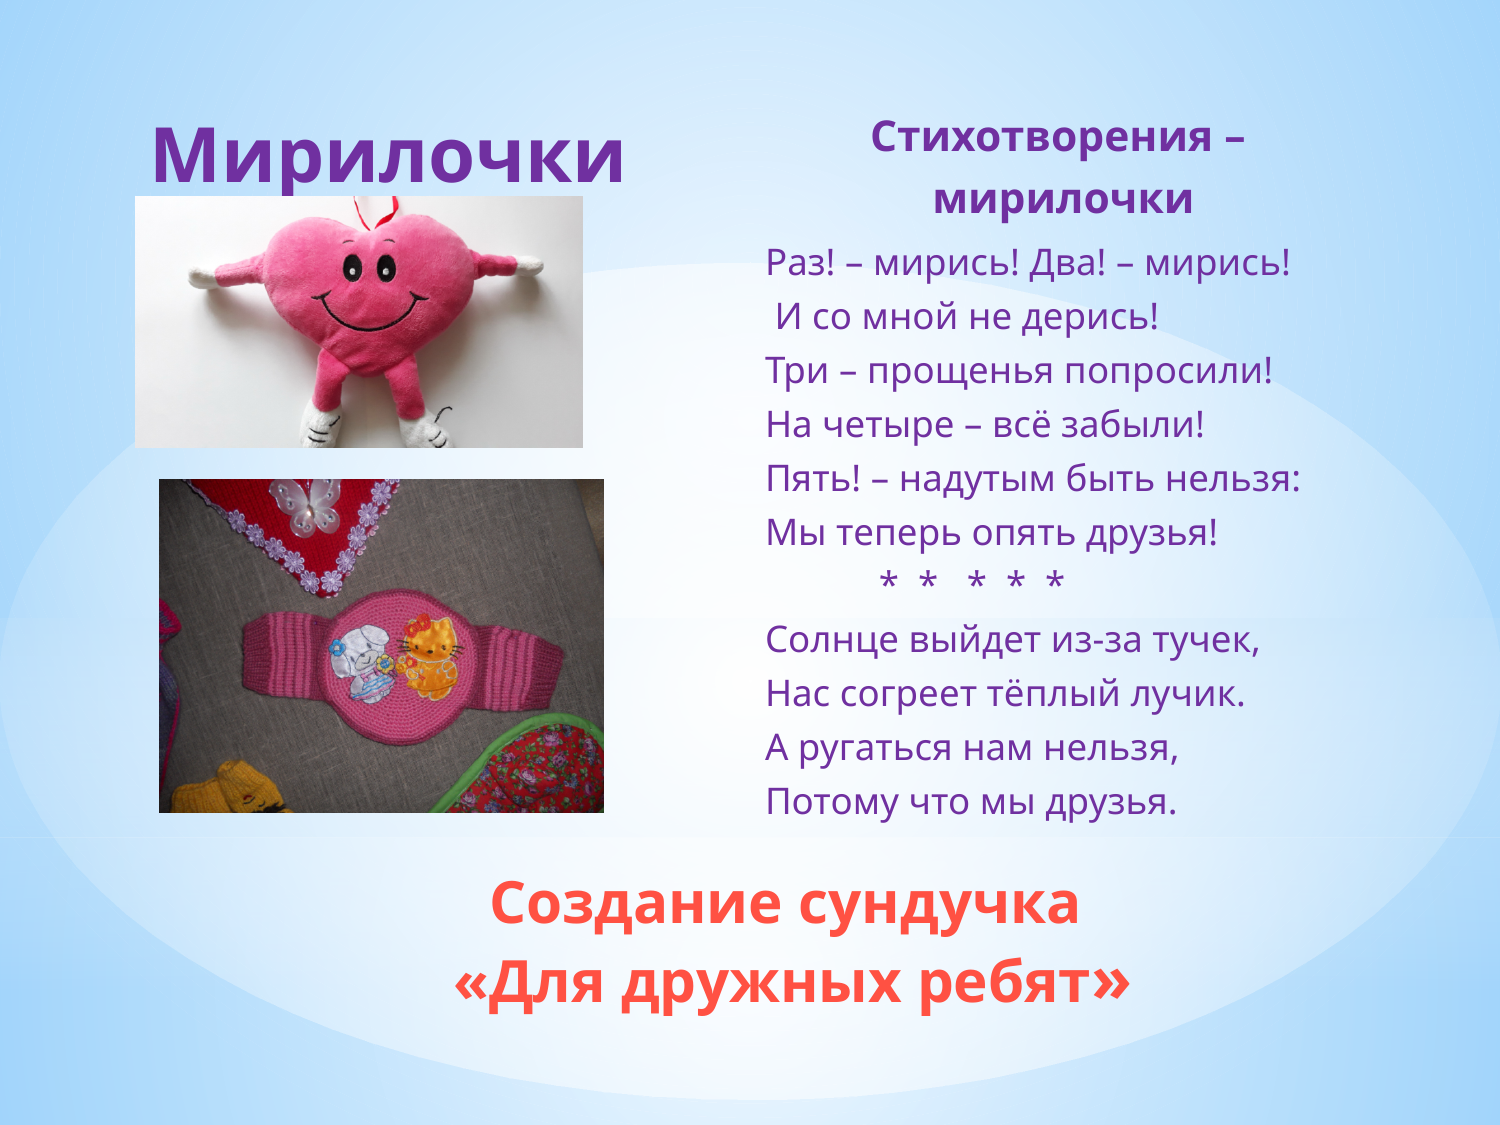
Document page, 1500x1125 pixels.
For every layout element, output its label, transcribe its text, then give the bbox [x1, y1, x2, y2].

title Создание сундучка «Для дружных ребят» [159, 857, 1412, 1059]
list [135, 196, 583, 448]
list Стихотворения – мирилочки [690, 66, 1425, 232]
list Мирилочки [75, 42, 703, 209]
picture [159, 479, 604, 814]
list Раз! – мирись! Два! – мирись! И со мной не дерись! Три – прощенья попросили! На четыре – всё забыли! Пять! – надутым быть нельзя: Мы теперь опять друзья! * * * * * Солнце выйдет из-за тучек, Нас согреет тёплый лучик. А ругаться нам нельзя, Потому что мы друзья. [750, 231, 1341, 837]
